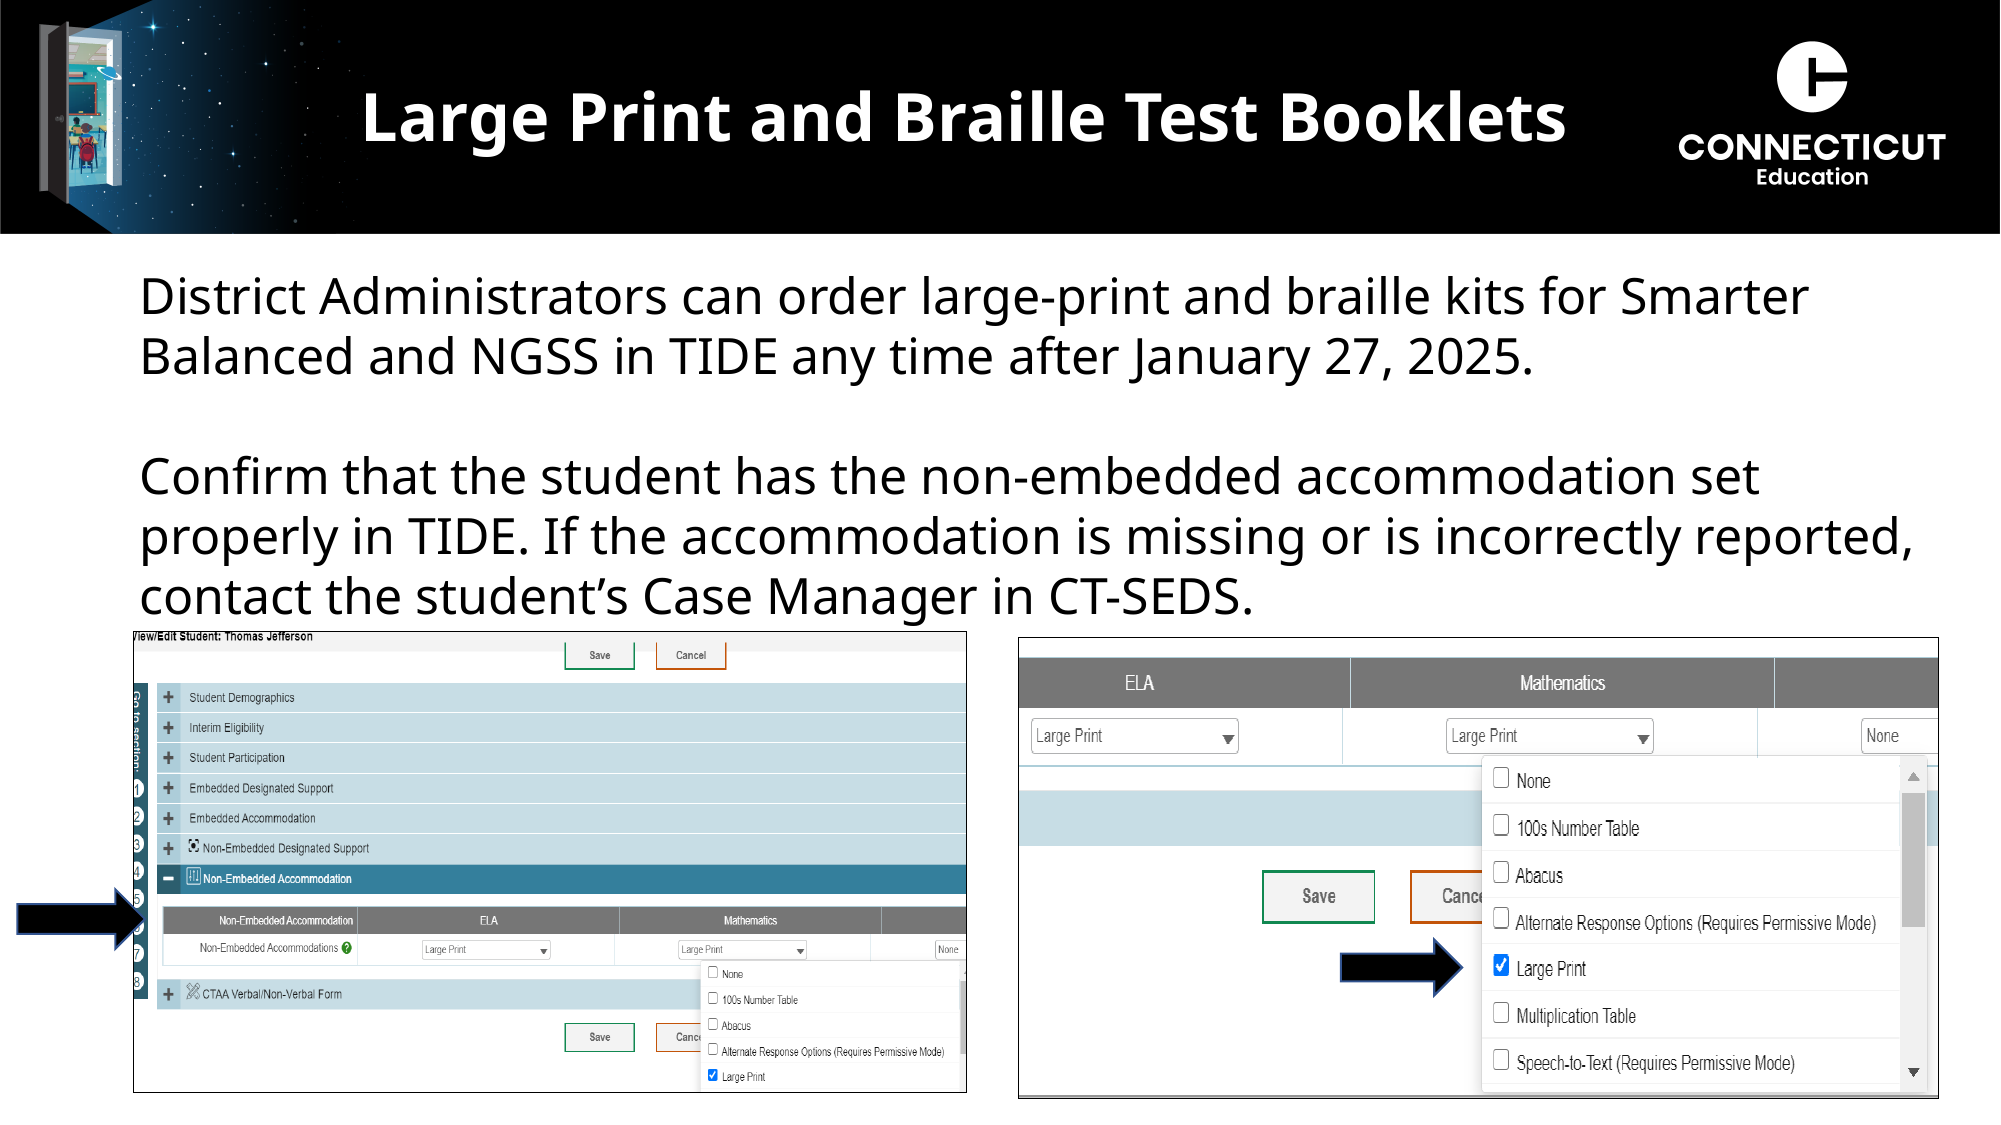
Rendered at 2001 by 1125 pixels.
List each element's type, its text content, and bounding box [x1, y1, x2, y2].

text_box District Administrators can order large-print and braille kits for Smarter Balanced and NGSS in TIDE any time after January 27, 2025. Confirm that the student has the non-embedded accommodation set properly in TIDE. If the accommodation is missing or is incorrectly reported, contact the student’s Case Manager in CT-SEDS. [124, 257, 1939, 693]
picture [0, 0, 2000, 234]
picture [133, 631, 967, 1093]
picture [1018, 637, 1939, 1099]
text_box [16, 886, 133, 952]
text_box Large Print and Braille Test Booklets [311, 32, 1617, 208]
